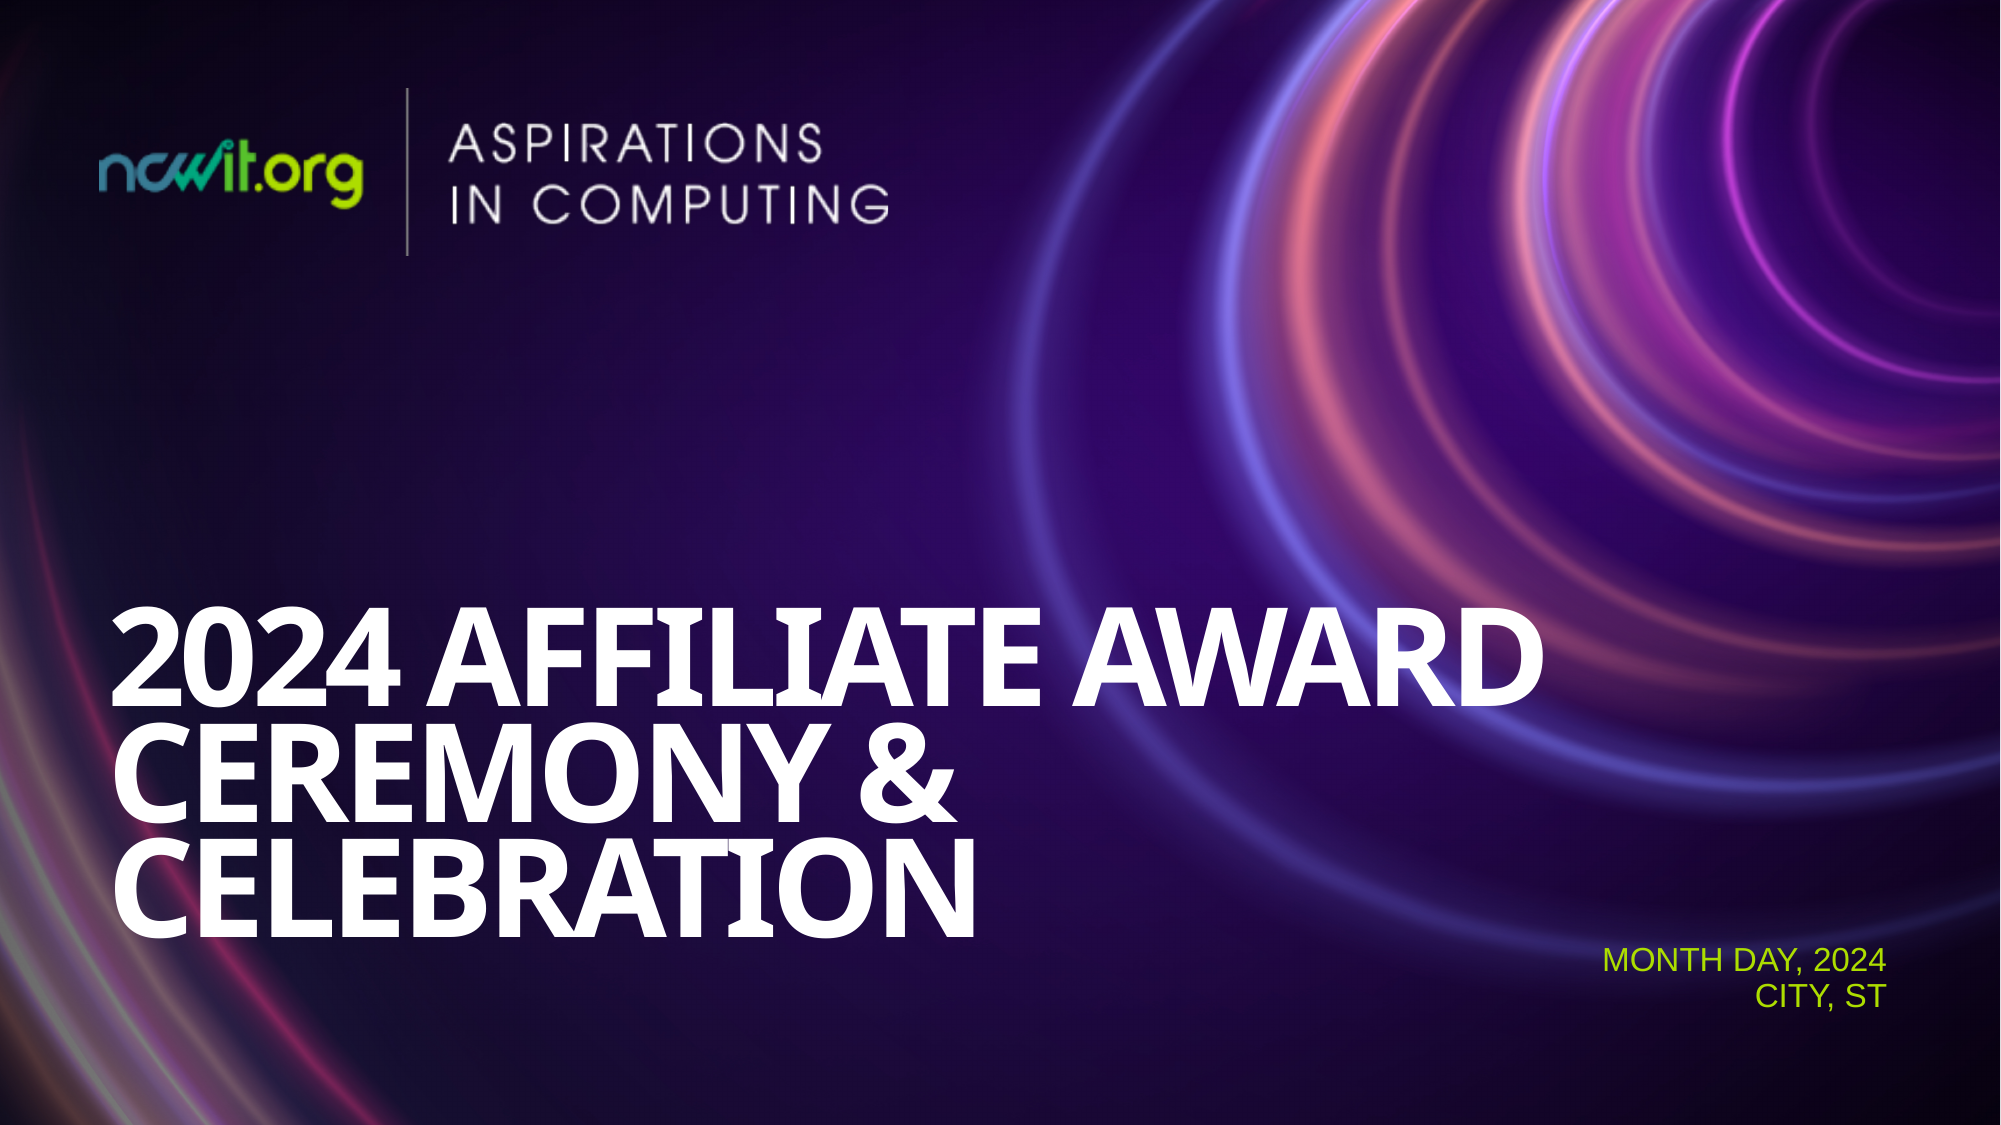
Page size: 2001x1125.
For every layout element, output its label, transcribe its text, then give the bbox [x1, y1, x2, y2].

picture [0, 0, 2001, 1125]
title MONTH DAY, 2024 CITY, ST [1606, 881, 1908, 1035]
text_box 2024 AFFILIATE AWARD CEREMONY & CELEBRATION [92, 606, 1606, 1096]
